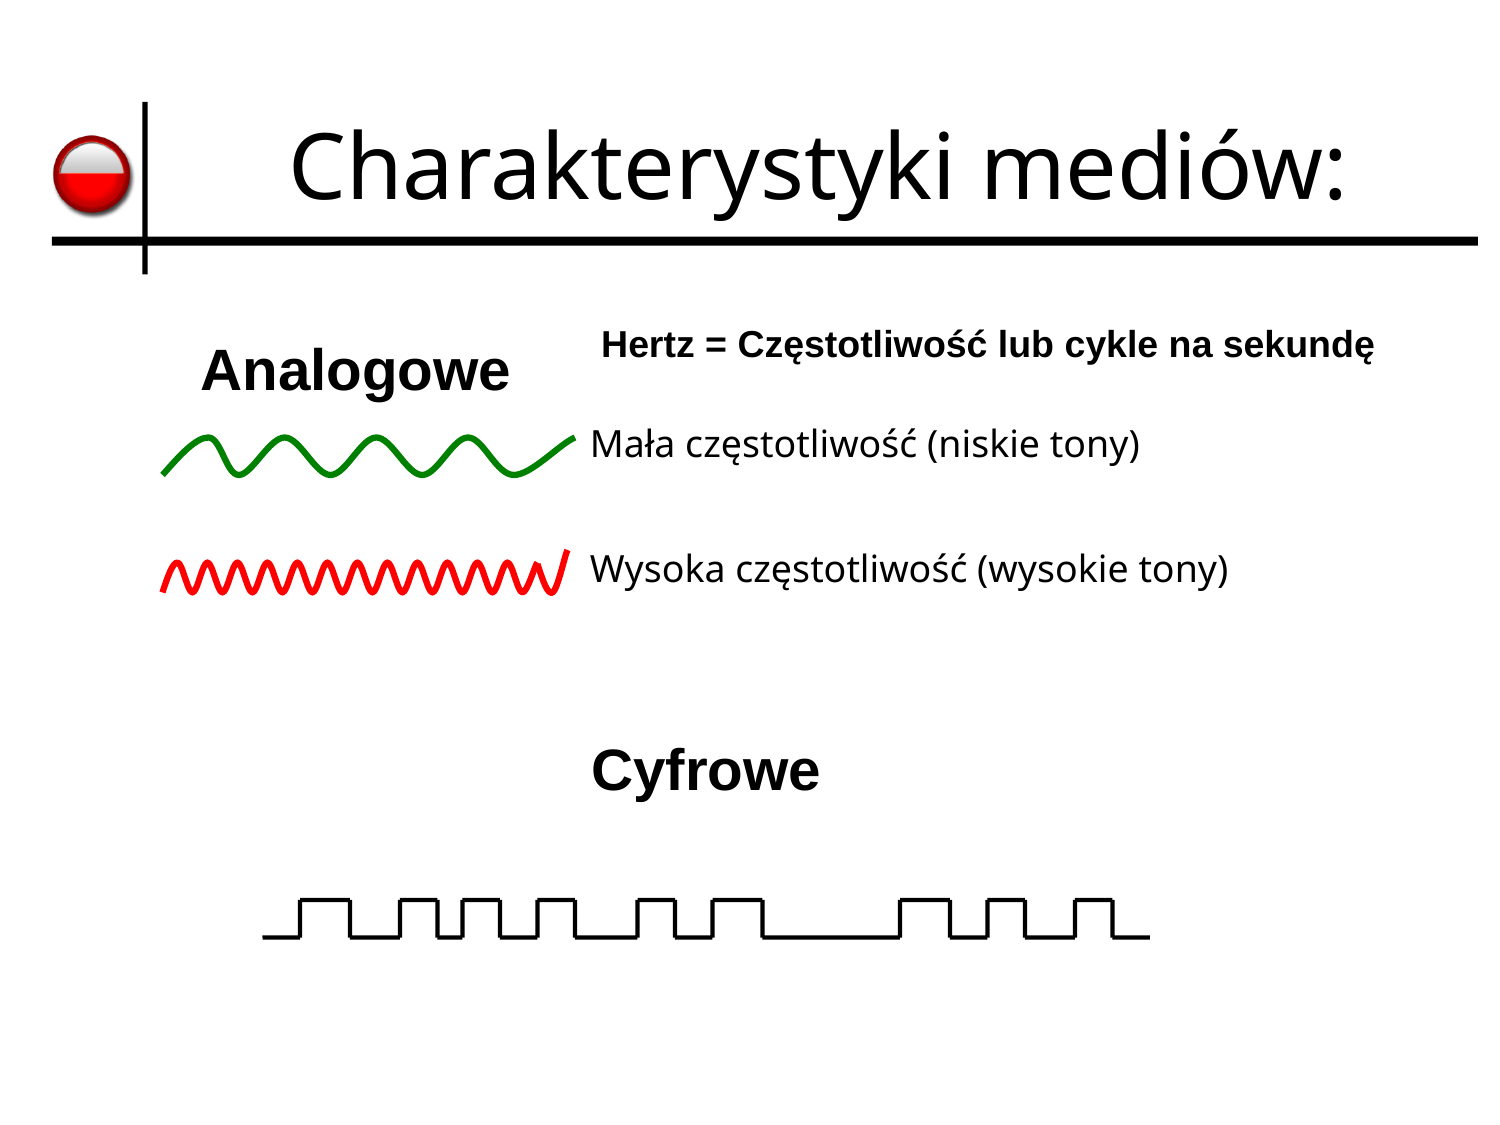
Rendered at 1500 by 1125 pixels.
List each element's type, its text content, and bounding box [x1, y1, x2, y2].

title Charakterystyki mediów: [160, 99, 1500, 225]
text_box Mała częstotliwość (niskie tony) [575, 412, 1300, 473]
text_box [162, 437, 575, 475]
text_box [112, 312, 921, 418]
picture [51, 135, 136, 220]
text_box Cyfrowe [524, 725, 888, 810]
text_box Hertz = Częstotliwość lub cykle na sekundę [921, 312, 1438, 373]
text_box Analogowe [174, 324, 538, 410]
text_box Wysoka częstotliwość (wysokie tony) [574, 537, 1313, 598]
text_box [0, 537, 1500, 643]
